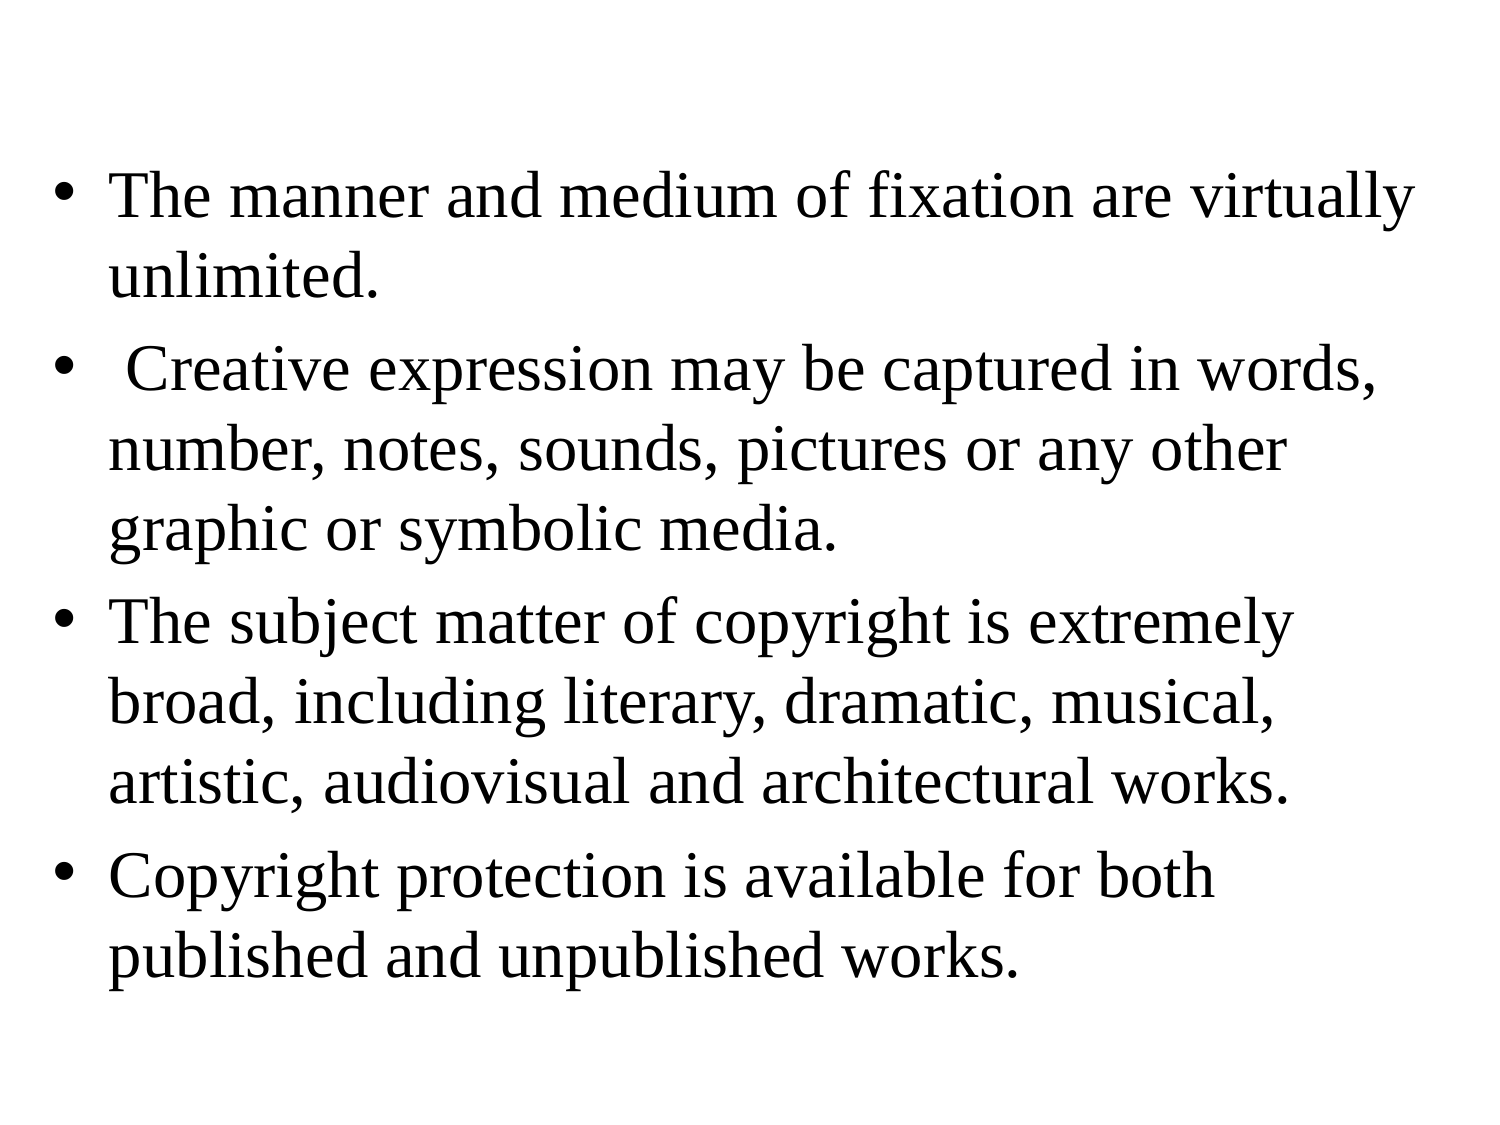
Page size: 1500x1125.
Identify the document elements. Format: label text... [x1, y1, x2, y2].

list The manner and medium of fixation are virtually unlimited. Creative expression may be captured in words, number, notes, sounds, pictures or any other graphic or symbolic media. The subject matter of copyright is extremely broad, including literary, dramatic, musical, artistic, audiovisual and architectural works. Copyright protection is available for both published and unpublished works. [37, 50, 1463, 1088]
